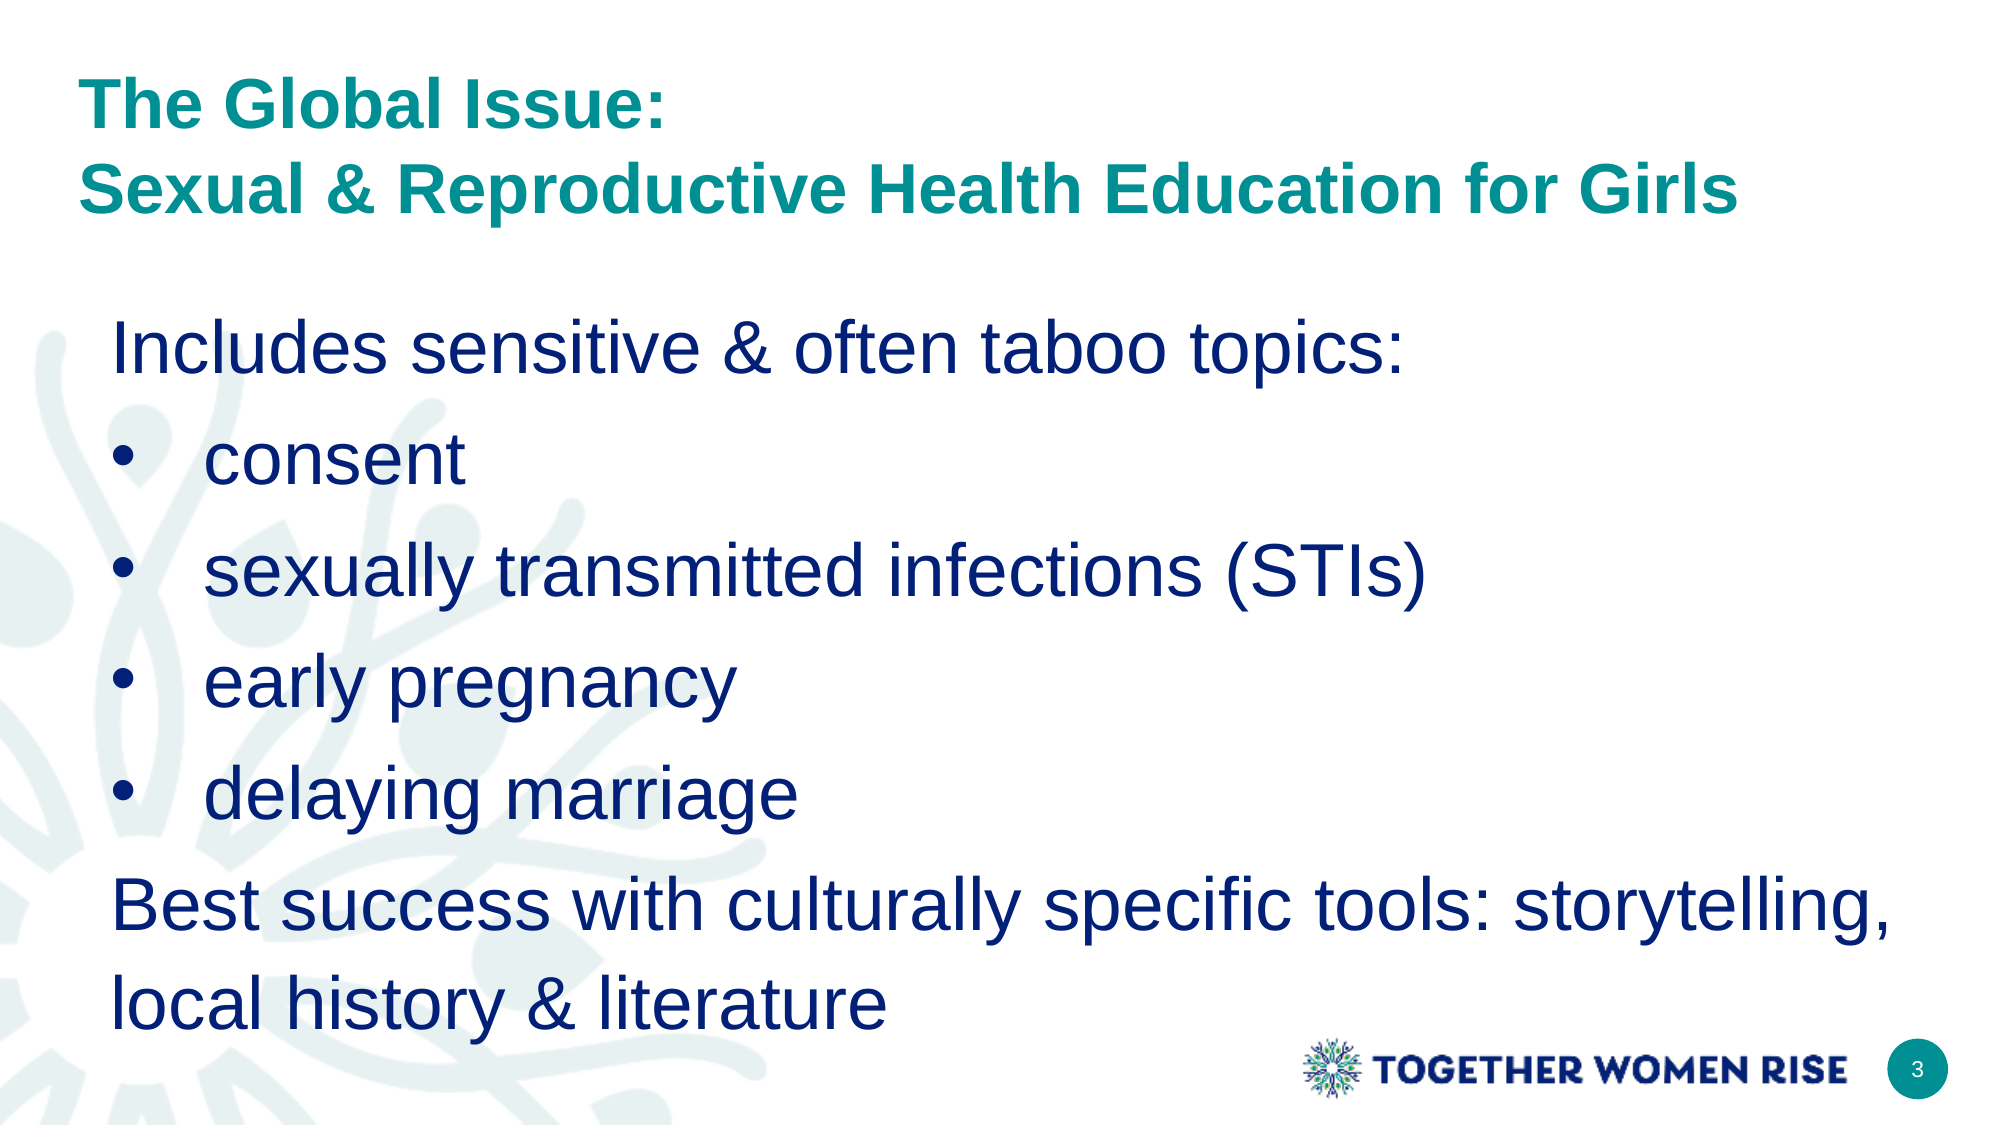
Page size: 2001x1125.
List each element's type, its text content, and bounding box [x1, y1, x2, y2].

title The Global Issue: Sexual & Reproductive Health Education for Girls [63, 49, 1769, 175]
slide_number 3 [1877, 1045, 1959, 1091]
picture [1291, 1025, 1863, 1112]
list Includes sensitive & often taboo topics: consent sexually transmitted infections (STIs) early pregnancy delaying marriage Best success with culturally specific tools: storytelling, local history & literature [95, 281, 1917, 912]
